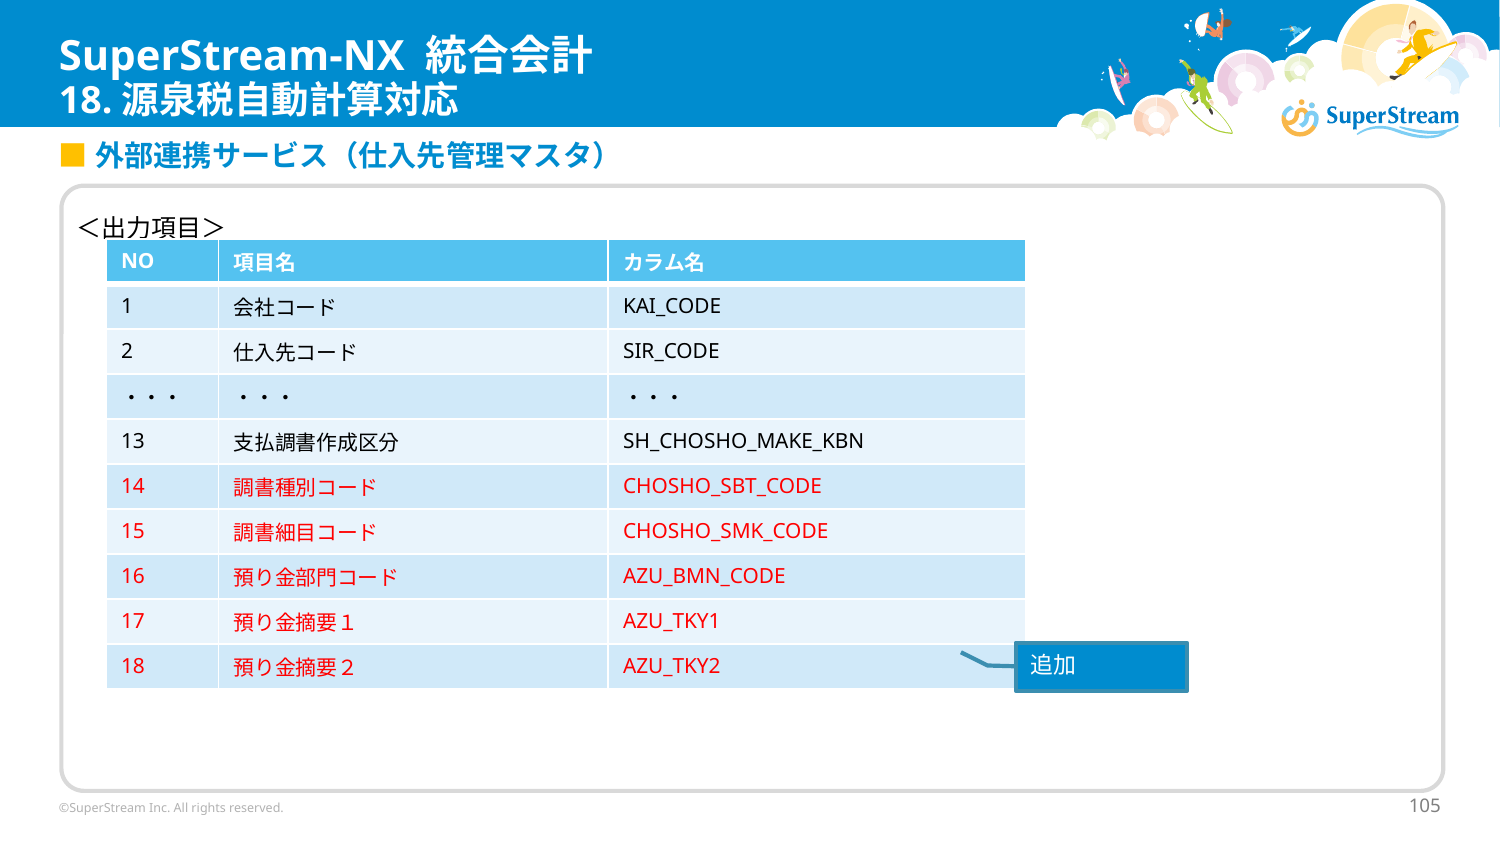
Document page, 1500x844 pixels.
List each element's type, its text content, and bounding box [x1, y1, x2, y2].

table_header 項目名 [219, 240, 607, 281]
table_cell 会社コード [219, 287, 607, 328]
table_cell 16 [107, 555, 218, 598]
table_cell ・・・ [219, 375, 607, 418]
table_cell 預り金摘要２ [219, 645, 607, 688]
table_cell AZU_BMN_CODE [609, 555, 1025, 598]
table_cell CHOSHO_SBT_CODE [609, 465, 1025, 508]
footer ©SuperStream Inc. All rights reserved. [59, 792, 414, 815]
table_cell ・・・ [107, 375, 218, 418]
table_cell 17 [107, 600, 218, 643]
table_cell 預り金部門コード [219, 555, 607, 598]
table_cell 調書種別コード [219, 465, 607, 508]
table_cell SIR_CODE [609, 330, 1025, 373]
text_box ＜出力項目＞ [76, 203, 1459, 272]
table_cell 14 [107, 465, 218, 508]
list ■外部連携サービス（仕入先管理マスタ） [59, 132, 1441, 606]
table_cell ・・・ [609, 375, 1025, 418]
title SuperStream-NX 統合会計 18.源泉税自動計算対応 [59, 14, 1229, 121]
table_cell 18 [107, 645, 218, 688]
table_cell SH_CHOSHO_MAKE_KBN [609, 420, 1025, 463]
table_cell 1 [107, 287, 218, 328]
table_cell CHOSHO_SMK_CODE [609, 510, 1025, 553]
slide_number 105 [1381, 797, 1441, 820]
table_cell 13 [107, 420, 218, 463]
table_cell 預り金摘要１ [219, 600, 607, 643]
table_cell 仕入先コード [219, 330, 607, 373]
table_cell 15 [107, 510, 218, 553]
table_cell 2 [107, 330, 218, 373]
text_box 追加 [960, 641, 1189, 693]
table_cell 支払調書作成区分 [219, 420, 607, 463]
table_cell AZU_TKY2 [609, 645, 1014, 688]
table_header カラム名 [609, 240, 1025, 281]
table_cell KAI_CODE [609, 287, 1025, 328]
text_box 「 [59, 272, 1446, 793]
table_cell AZU_TKY1 [609, 600, 1025, 643]
table_header NO [107, 240, 218, 281]
table_cell 調書細目コード [219, 510, 607, 553]
